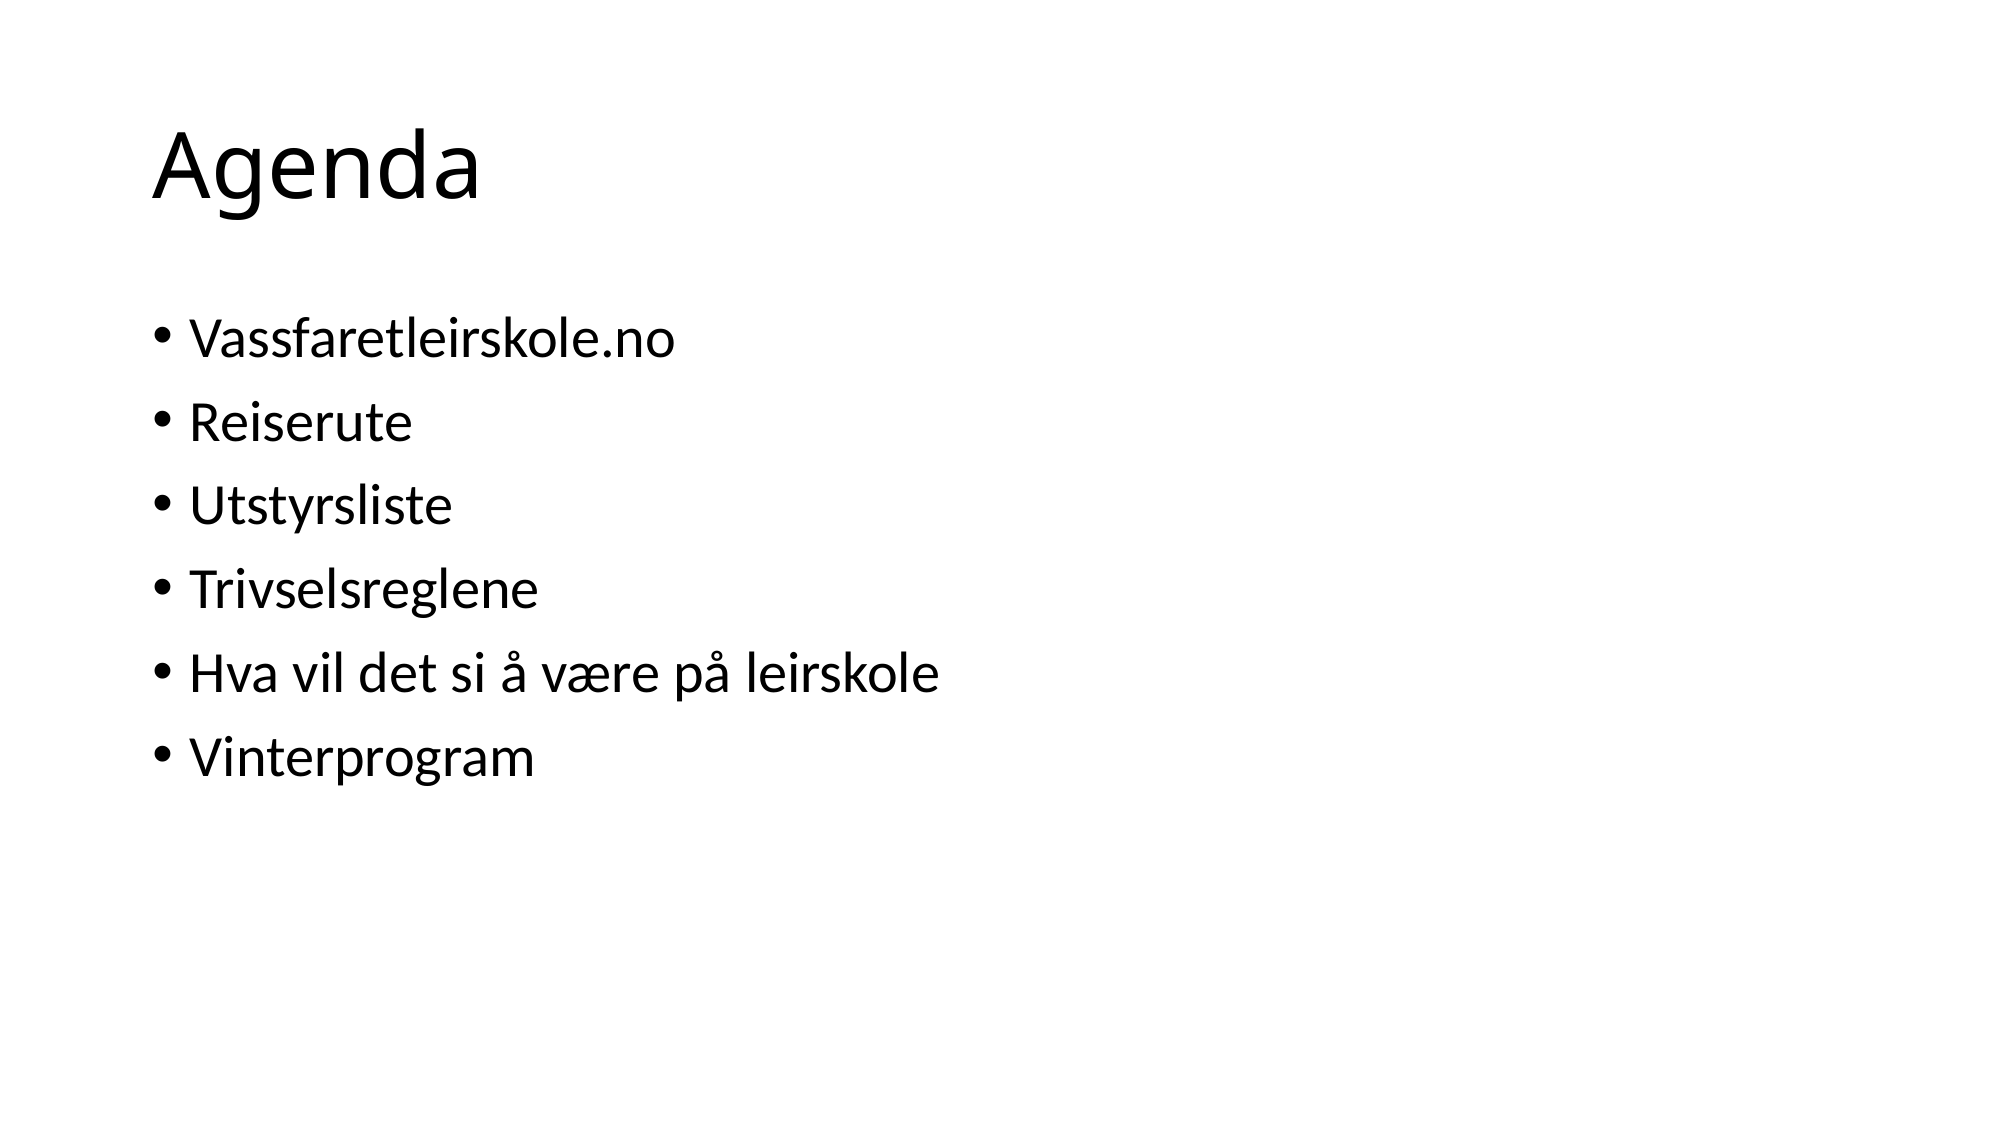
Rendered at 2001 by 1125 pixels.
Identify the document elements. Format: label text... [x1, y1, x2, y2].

list Vassfaretleirskole.no Reiserute Utstyrsliste Trivselsreglene Hva vil det si å være på leirskole Vinterprogram [137, 299, 1863, 1014]
title Agenda [137, 59, 1863, 278]
